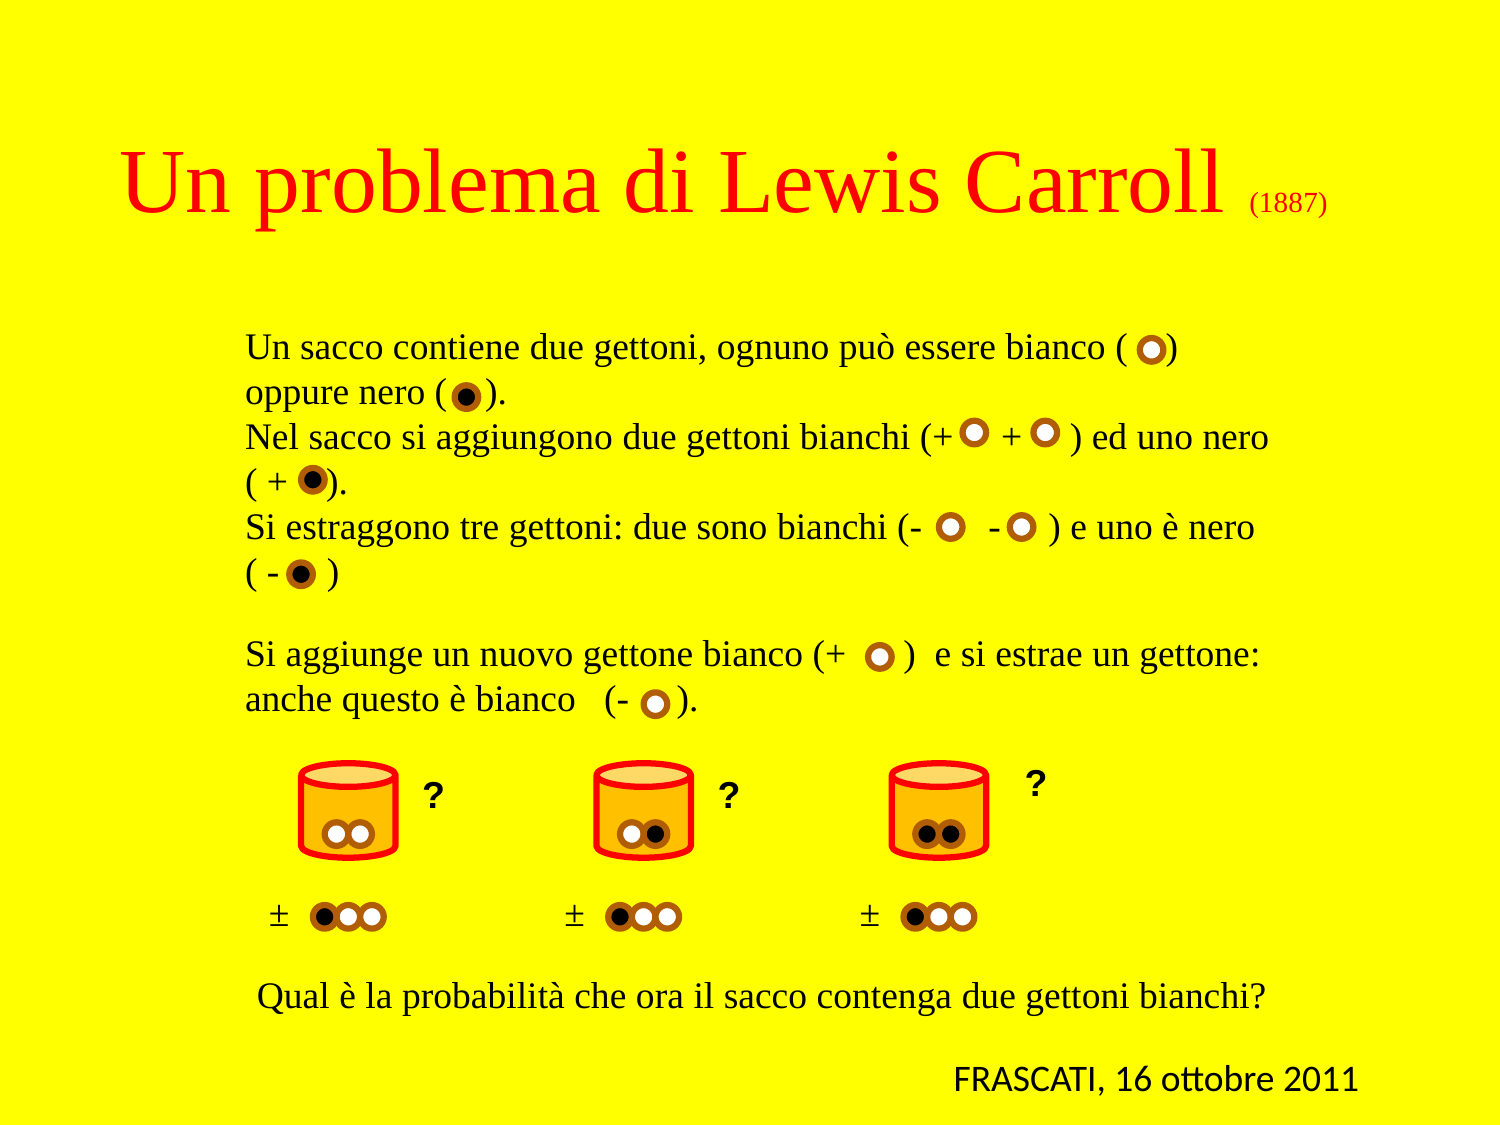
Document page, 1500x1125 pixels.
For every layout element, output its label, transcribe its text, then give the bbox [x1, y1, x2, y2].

text_box ± [254, 881, 305, 942]
text_box [652, 901, 683, 932]
text_box Un sacco contiene due gettoni, ognuno può essere bianco ( ) oppure nero ( ). Nel sacco si aggiungono due gettoni bianchi (+ + ) ed uno nero ( + ). Si estraggono tre gettoni: due sono bianchi (- - ) e uno è nero ( - ) [230, 314, 1294, 600]
text_box [935, 512, 966, 542]
text_box [888, 760, 990, 861]
text_box [947, 901, 978, 932]
text_box [632, 901, 655, 932]
text_box ± [844, 881, 896, 942]
text_box ? [407, 763, 443, 823]
text_box [900, 901, 931, 932]
text_box [640, 689, 671, 720]
text_box [357, 901, 387, 932]
text_box [864, 642, 895, 672]
text_box [345, 819, 376, 850]
text_box [959, 417, 990, 448]
text_box [321, 819, 348, 850]
text_box Un problema di Lewis Carroll (1887) [104, 113, 1343, 239]
text_box [593, 760, 695, 861]
text_box [1136, 334, 1167, 365]
text_box [337, 901, 360, 932]
text_box [927, 901, 951, 932]
text_box [605, 901, 635, 932]
text_box [616, 819, 643, 850]
text_box FRASCATI, 16 ottobre 2011 [939, 1046, 1400, 1107]
text_box [912, 819, 939, 850]
text_box ± [549, 881, 600, 942]
text_box [935, 819, 966, 850]
text_box [451, 382, 482, 413]
text_box [1030, 417, 1061, 448]
text_box Si aggiunge un nuovo gettone bianco (+ ) e si estrae un gettone: anche questo è bianco (- ). [230, 621, 1306, 727]
text_box [309, 901, 340, 932]
text_box [297, 760, 399, 861]
text_box [297, 464, 328, 495]
text_box Qual è la probabilità che ora il sacco contenga due gettoni bianchi? [242, 964, 1306, 1024]
text_box ? [702, 763, 739, 823]
text_box [286, 559, 316, 590]
text_box ? [1009, 751, 1046, 812]
text_box [1006, 512, 1037, 542]
text_box [640, 819, 671, 850]
